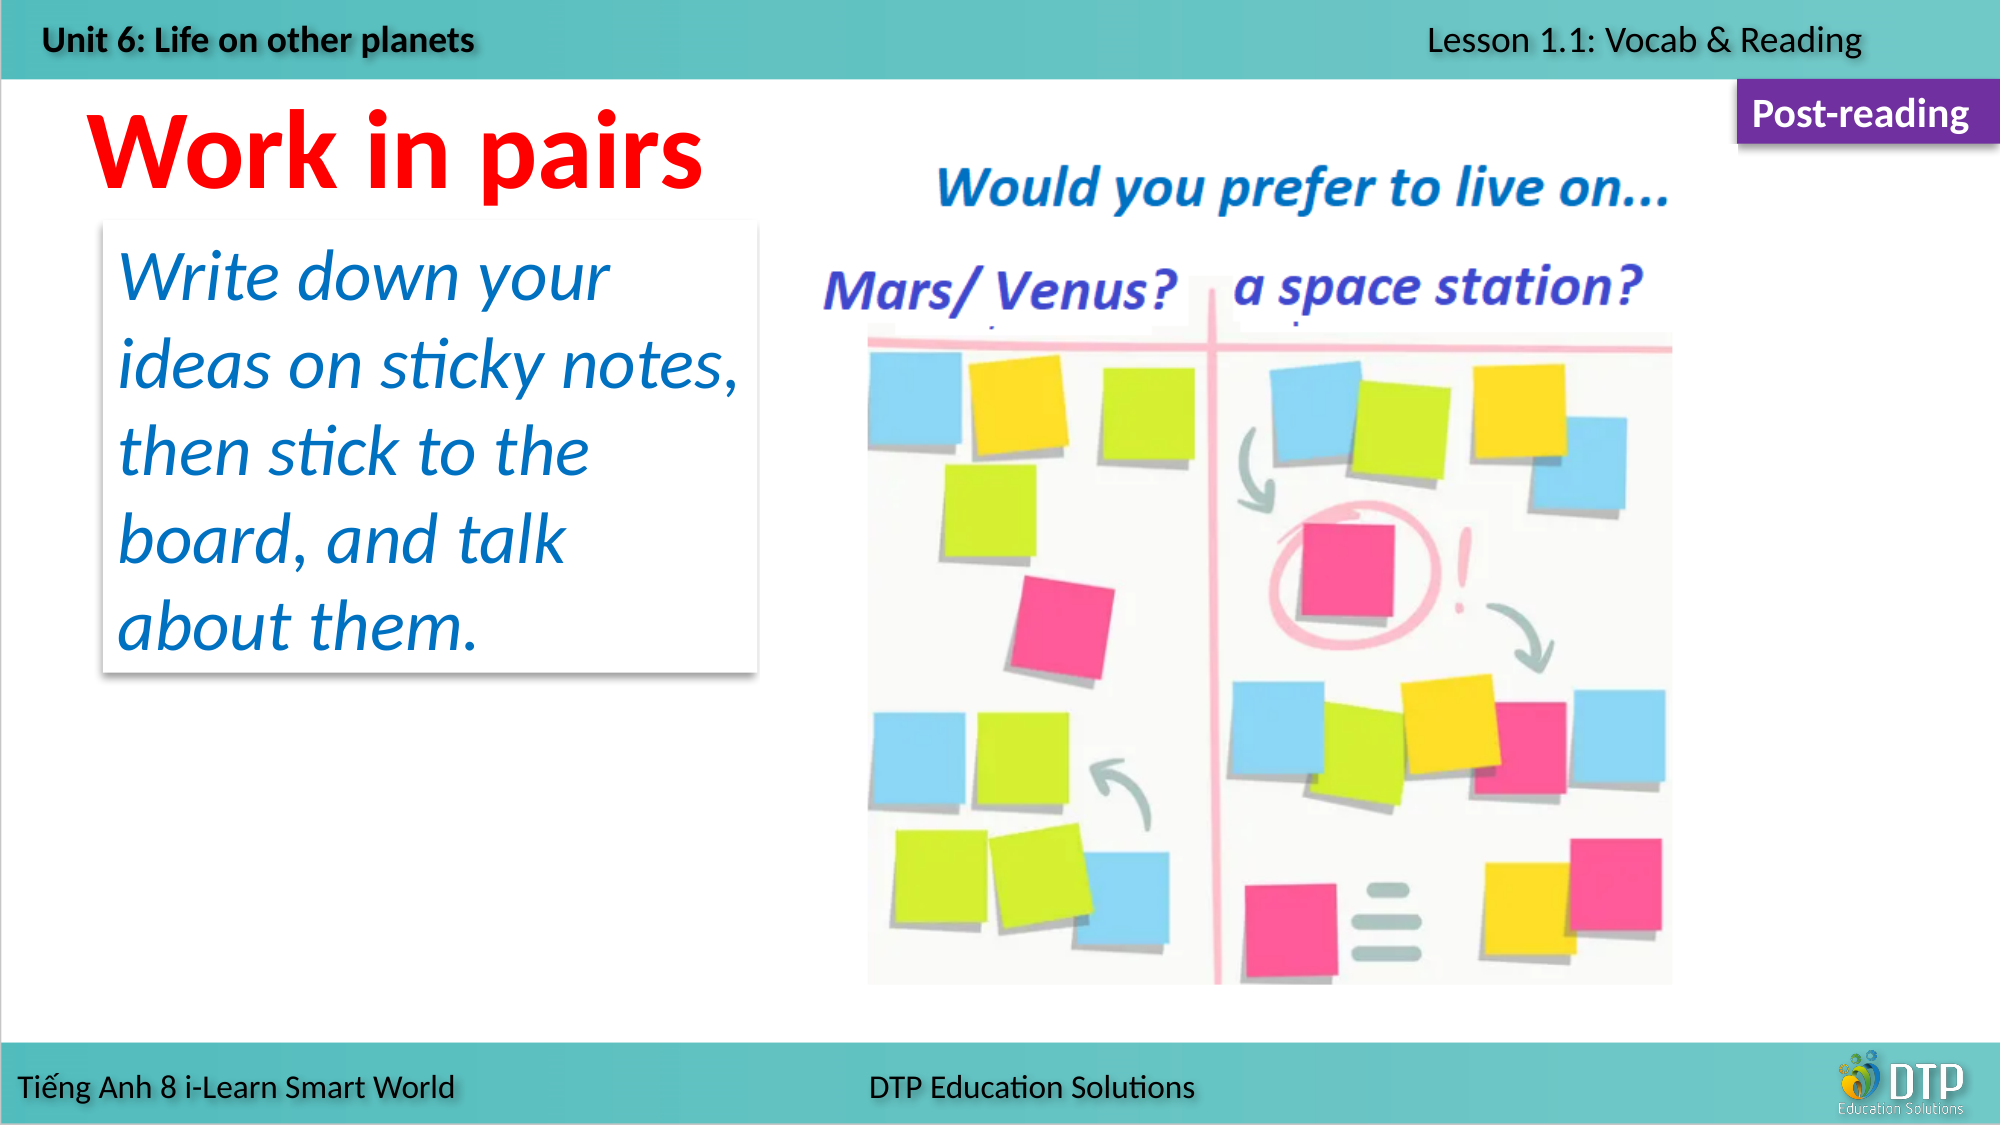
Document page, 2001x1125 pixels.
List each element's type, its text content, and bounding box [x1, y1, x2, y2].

text_box Work in pairs [72, 68, 720, 219]
text_box Write down your ideas on sticky notes, then stick to the board, and talk about them. [102, 220, 758, 673]
text_box Post-reading [1737, 78, 2000, 144]
picture [0, 0, 2000, 1125]
